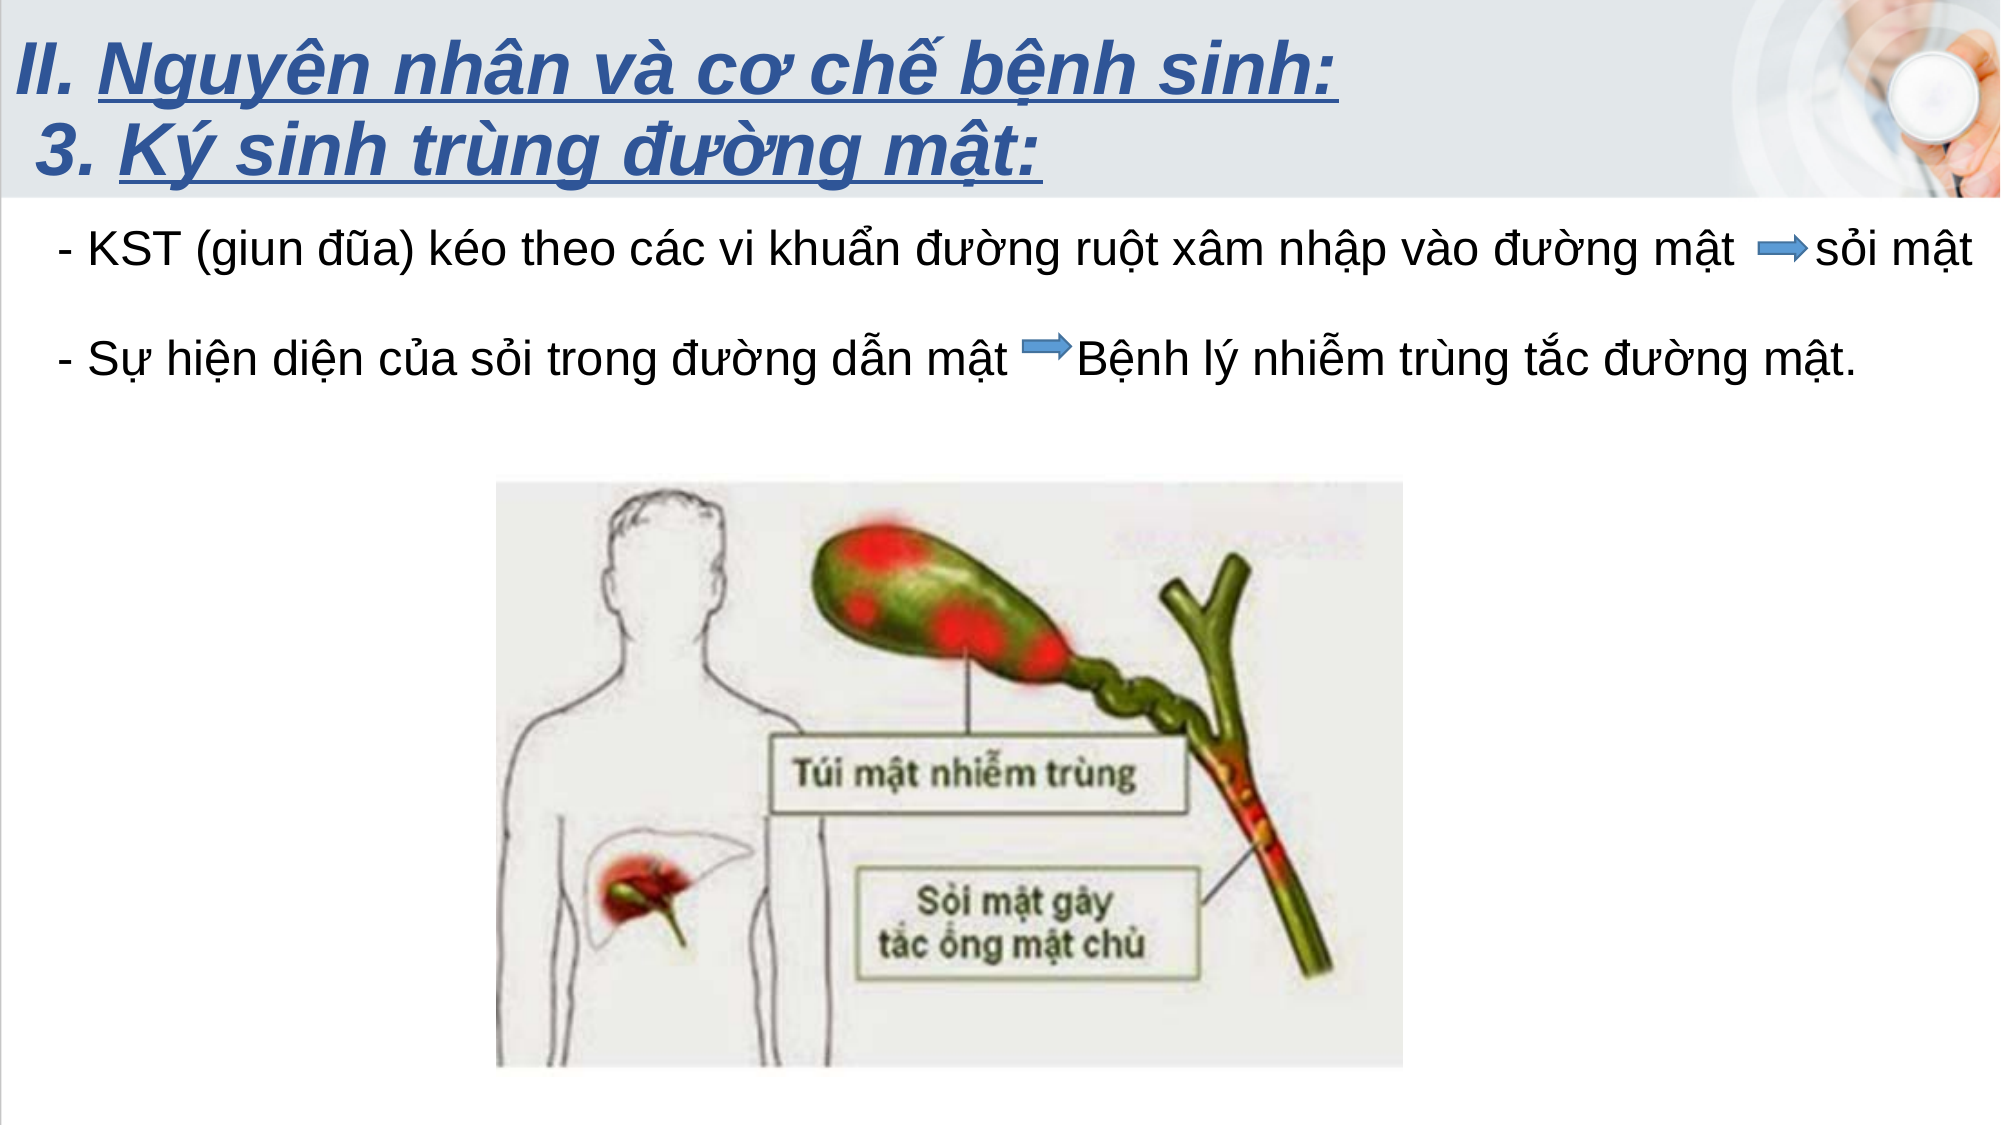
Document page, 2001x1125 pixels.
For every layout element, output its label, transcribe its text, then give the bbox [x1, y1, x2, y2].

list - KST (giun đũa) kéo theo các vi khuẩn đường ruột xâm nhập vào đường mật sỏi mật - Sự hiện diện của sỏi trong đường dẫn mật Bệnh lý nhiễm trùng tắc đường mật. [0, 215, 2000, 930]
picture [0, 0, 2001, 1125]
text_box [1021, 332, 1073, 361]
text_box [1757, 234, 1809, 263]
title II. Nguyên nhân và cơ chế bệnh sinh: 3. Ký sinh trùng đường mật: [0, 2, 1725, 215]
